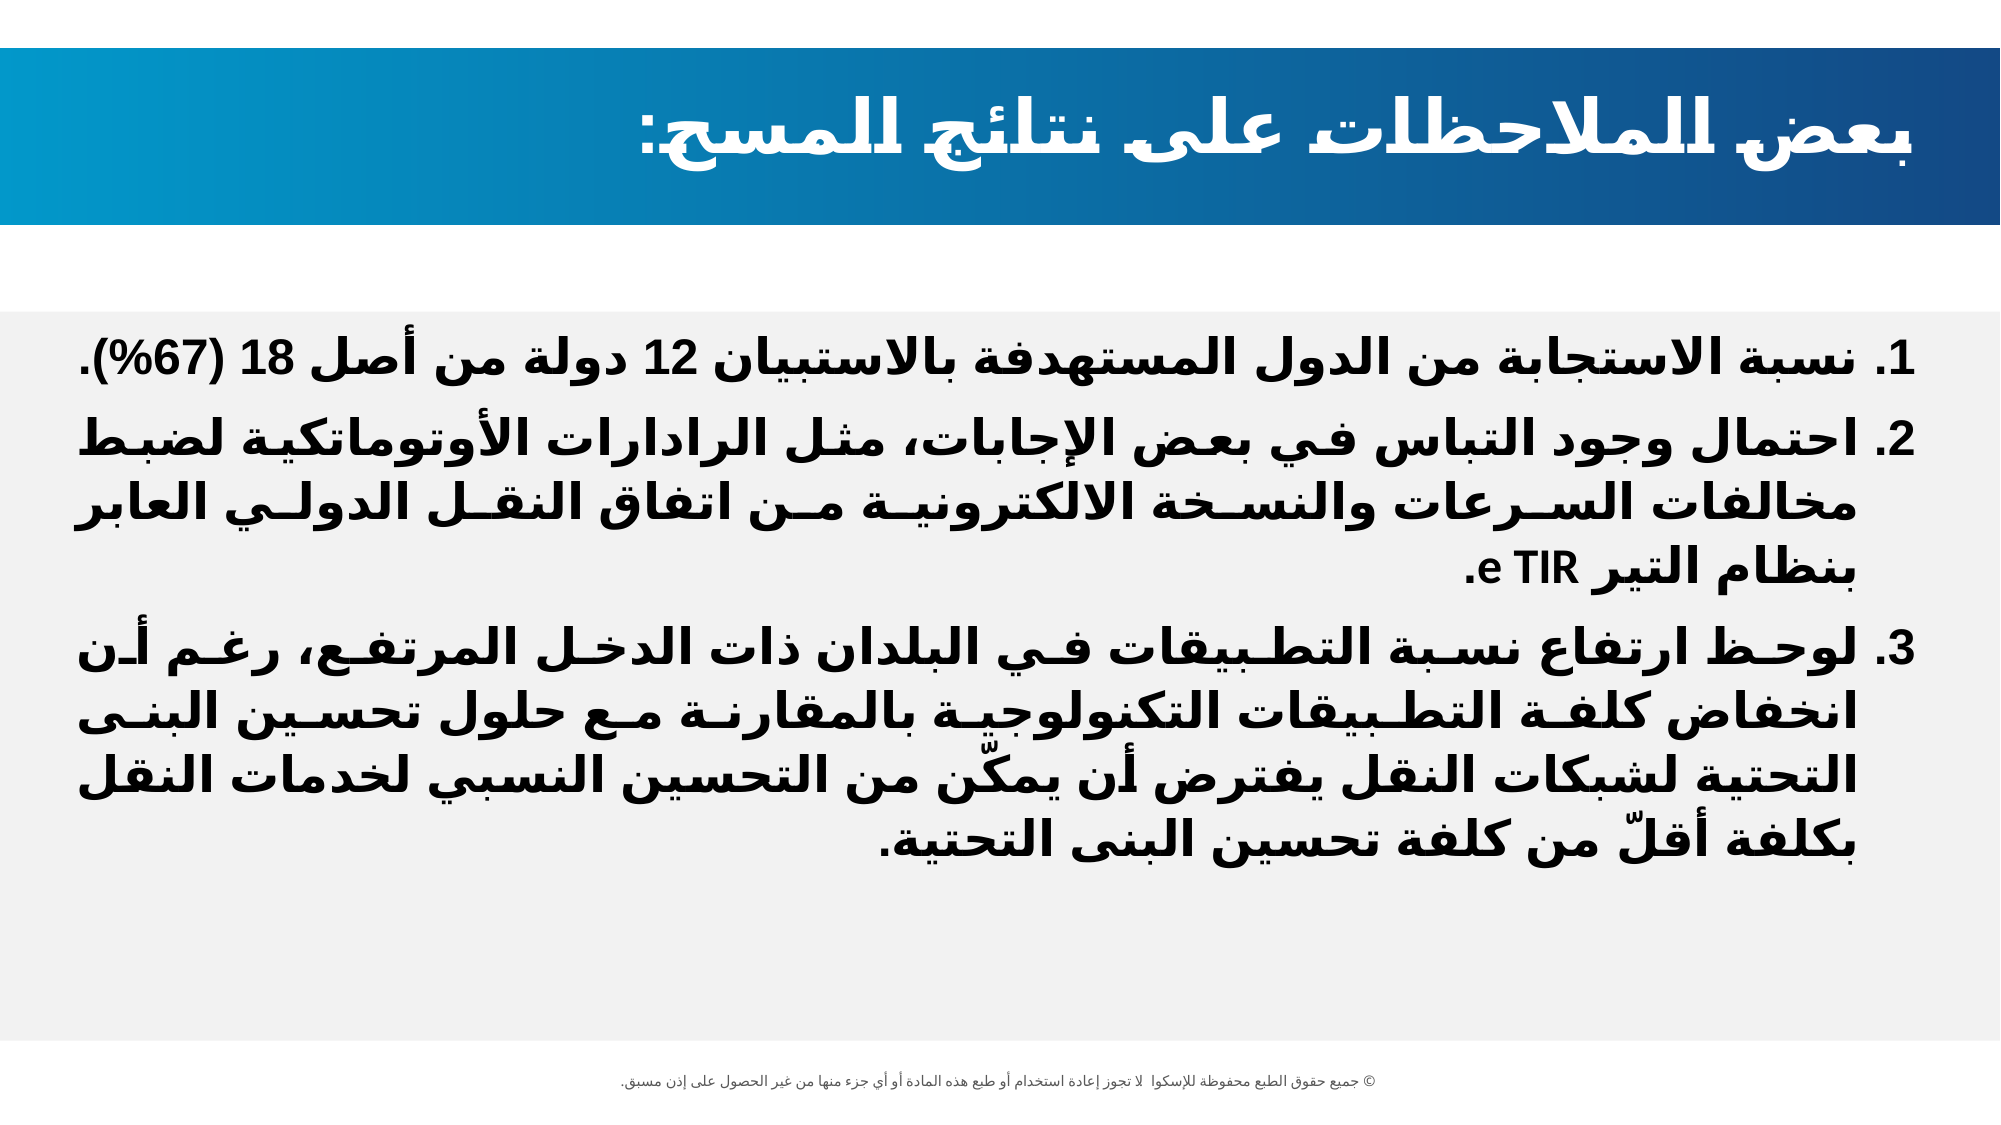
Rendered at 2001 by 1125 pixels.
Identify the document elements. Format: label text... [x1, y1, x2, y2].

subtitle بعض الملاحظات على نتائج المسح: [270, 71, 1931, 223]
text_box نسبة الاستجابة من الدول المستهدفة بالاستبيان 12 دولة من أصل 18 (67%). احتمال وجود التباس في بعض الإجابات، مثل الرادارات الأوتوماتكية لضبط مخالفات السرعات والنسخة الالكترونية من اتفاق النقل الدولي العابر بنظام التير e TIR. لوحظ ارتفاع نسبة التطبيقات في البلدان ذات الدخل المرتفع، رغم أن انخفاض كلفة التطبيقات التكنولوجية بالمقارنة مع حلول تحسين البنى التحتية لشبكات النقل يفترض أن يمكّن من التحسين النسبي لخدمات النقل بكلفة أقلّ من كلفة تحسين البنى التحتية. [62, 312, 1931, 875]
